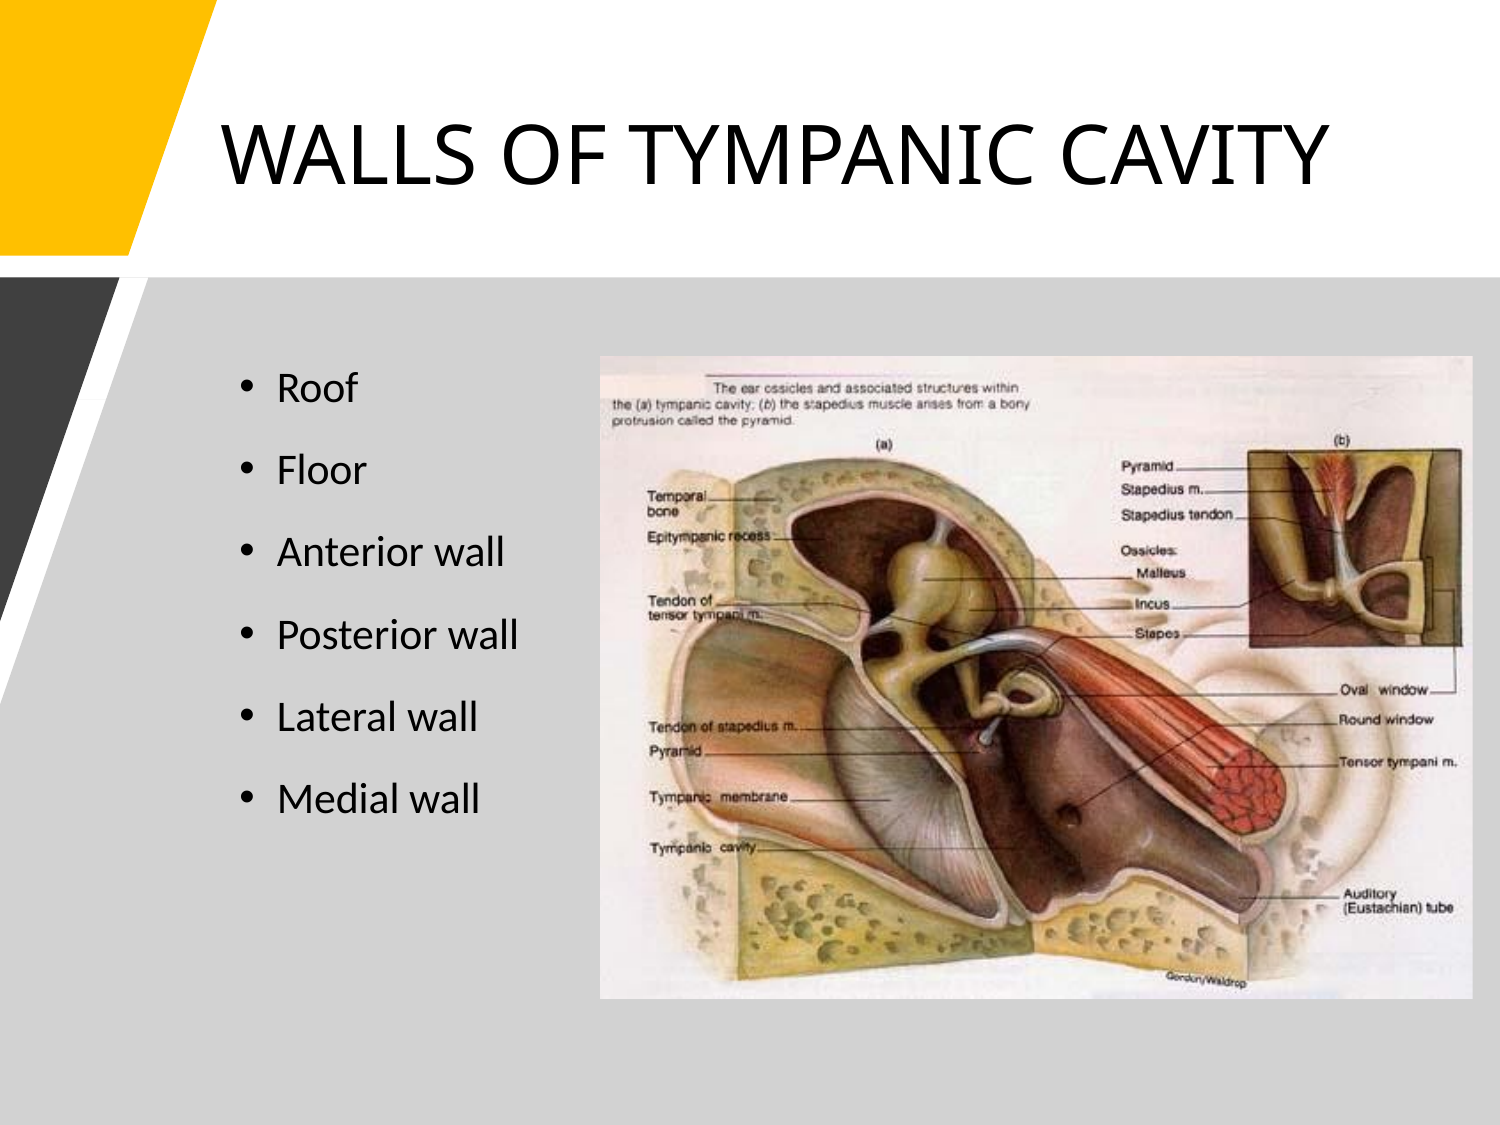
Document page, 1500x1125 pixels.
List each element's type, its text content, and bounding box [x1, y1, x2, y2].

text_box [600, 356, 1473, 1000]
text_box [0, 276, 121, 622]
title WALLS OF TYMPANIC CAVITY [203, 60, 1356, 255]
text_box [0, 276, 1500, 1125]
text_box Roof Floor Anterior wall Posterior wall Lateral wall Medial wall [203, 356, 1356, 1020]
text_box [0, 0, 219, 257]
